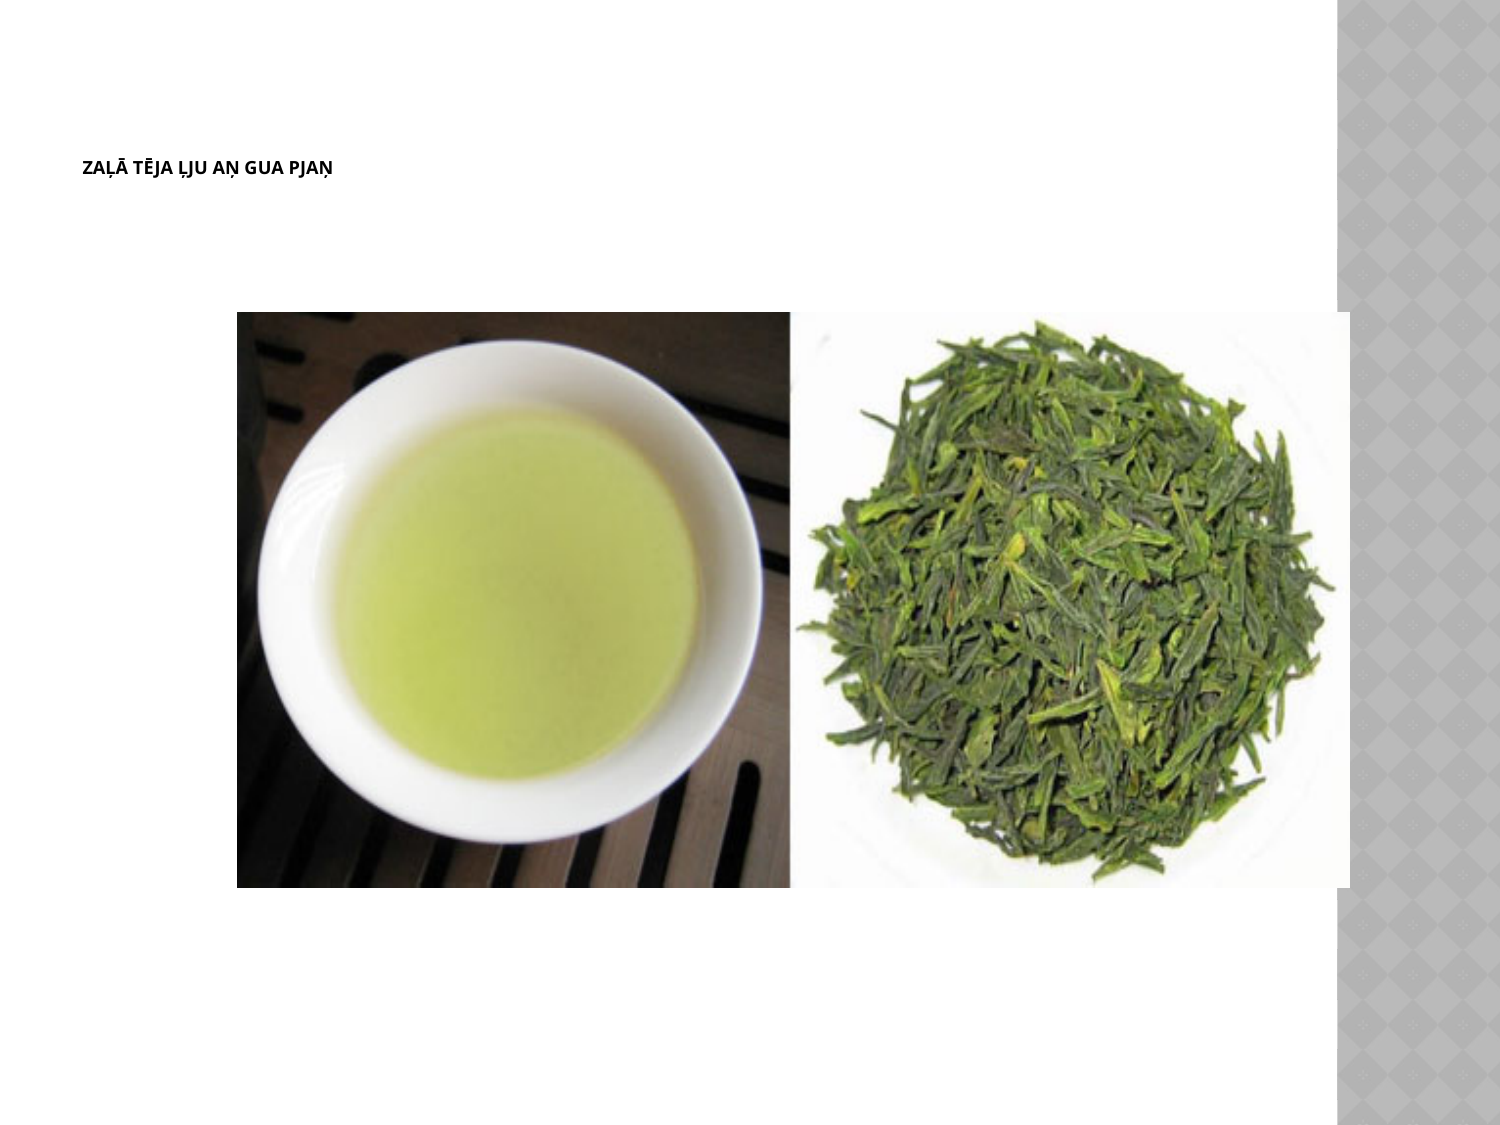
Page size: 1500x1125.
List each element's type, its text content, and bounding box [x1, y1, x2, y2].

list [237, 312, 1351, 888]
title Zaļā tēja Ļju Aņ Gua Pjaņ [75, 45, 1425, 288]
